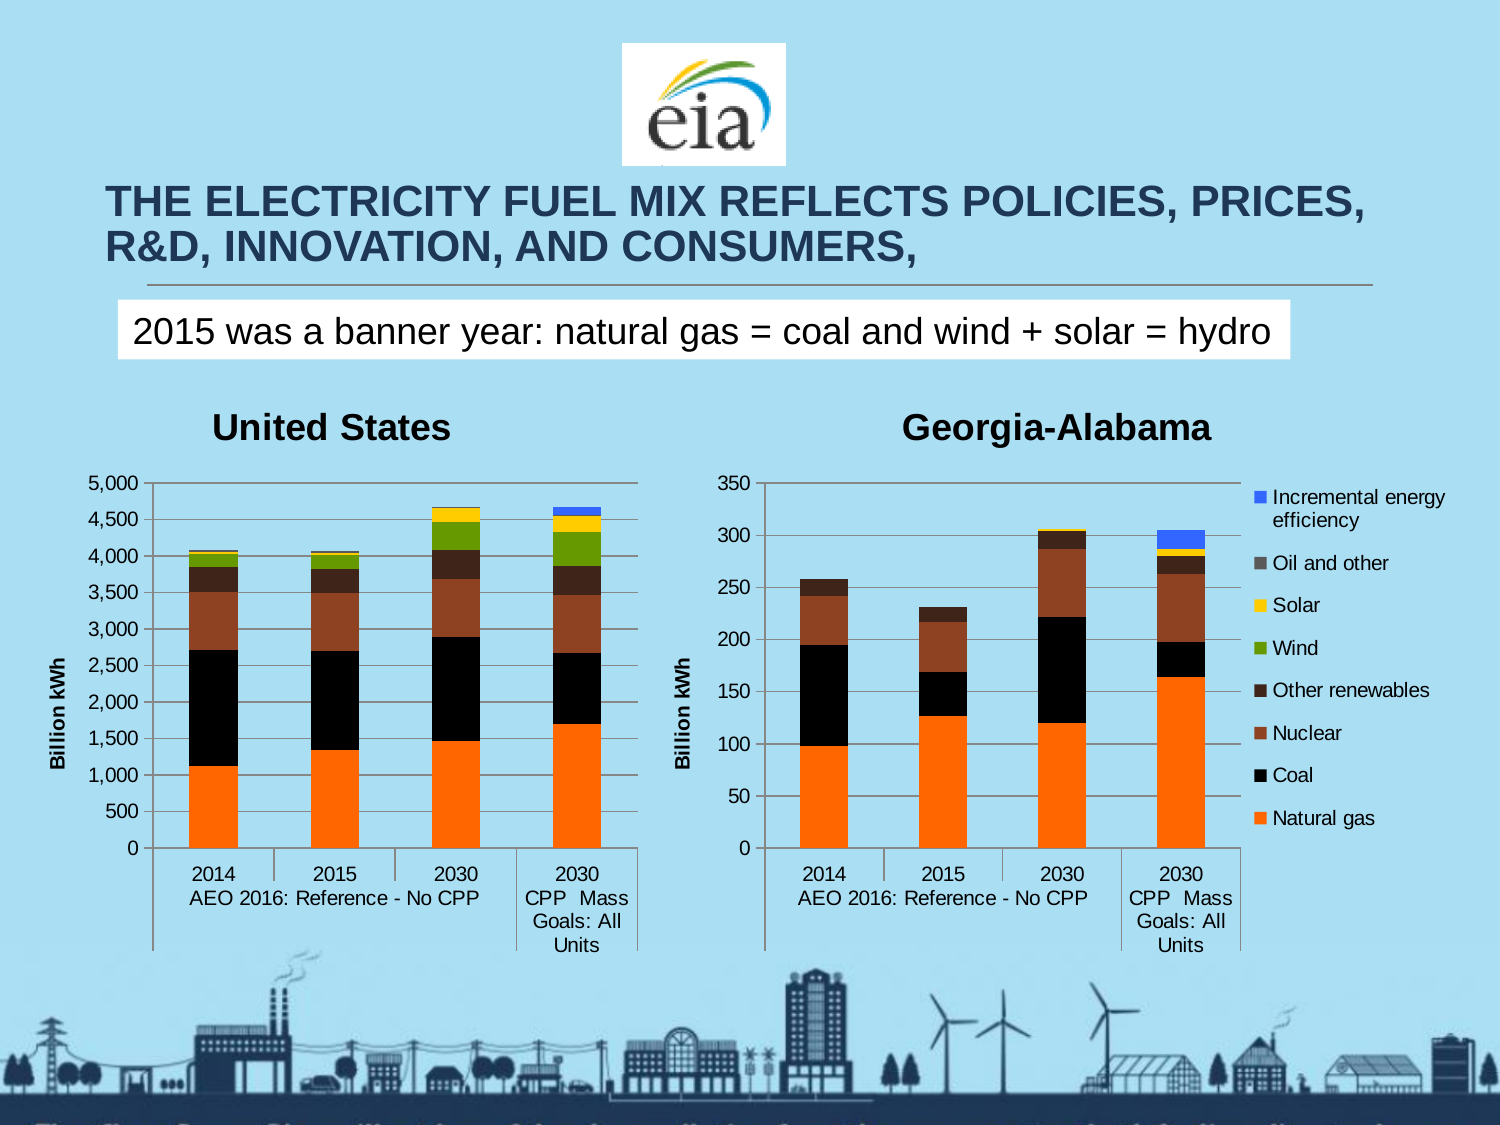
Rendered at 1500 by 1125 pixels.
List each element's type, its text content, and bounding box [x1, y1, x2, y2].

text_box 2015 was a banner year: natural gas = coal and wind + solar = hydro [117, 299, 1291, 360]
title The ELECTRICITY fuel mix reflects policies, prices, R&d, innovation, and CONSUMERS, [90, 47, 1454, 285]
chart [12, 374, 1476, 969]
picture [0, 942, 1500, 1125]
picture [622, 42, 786, 167]
